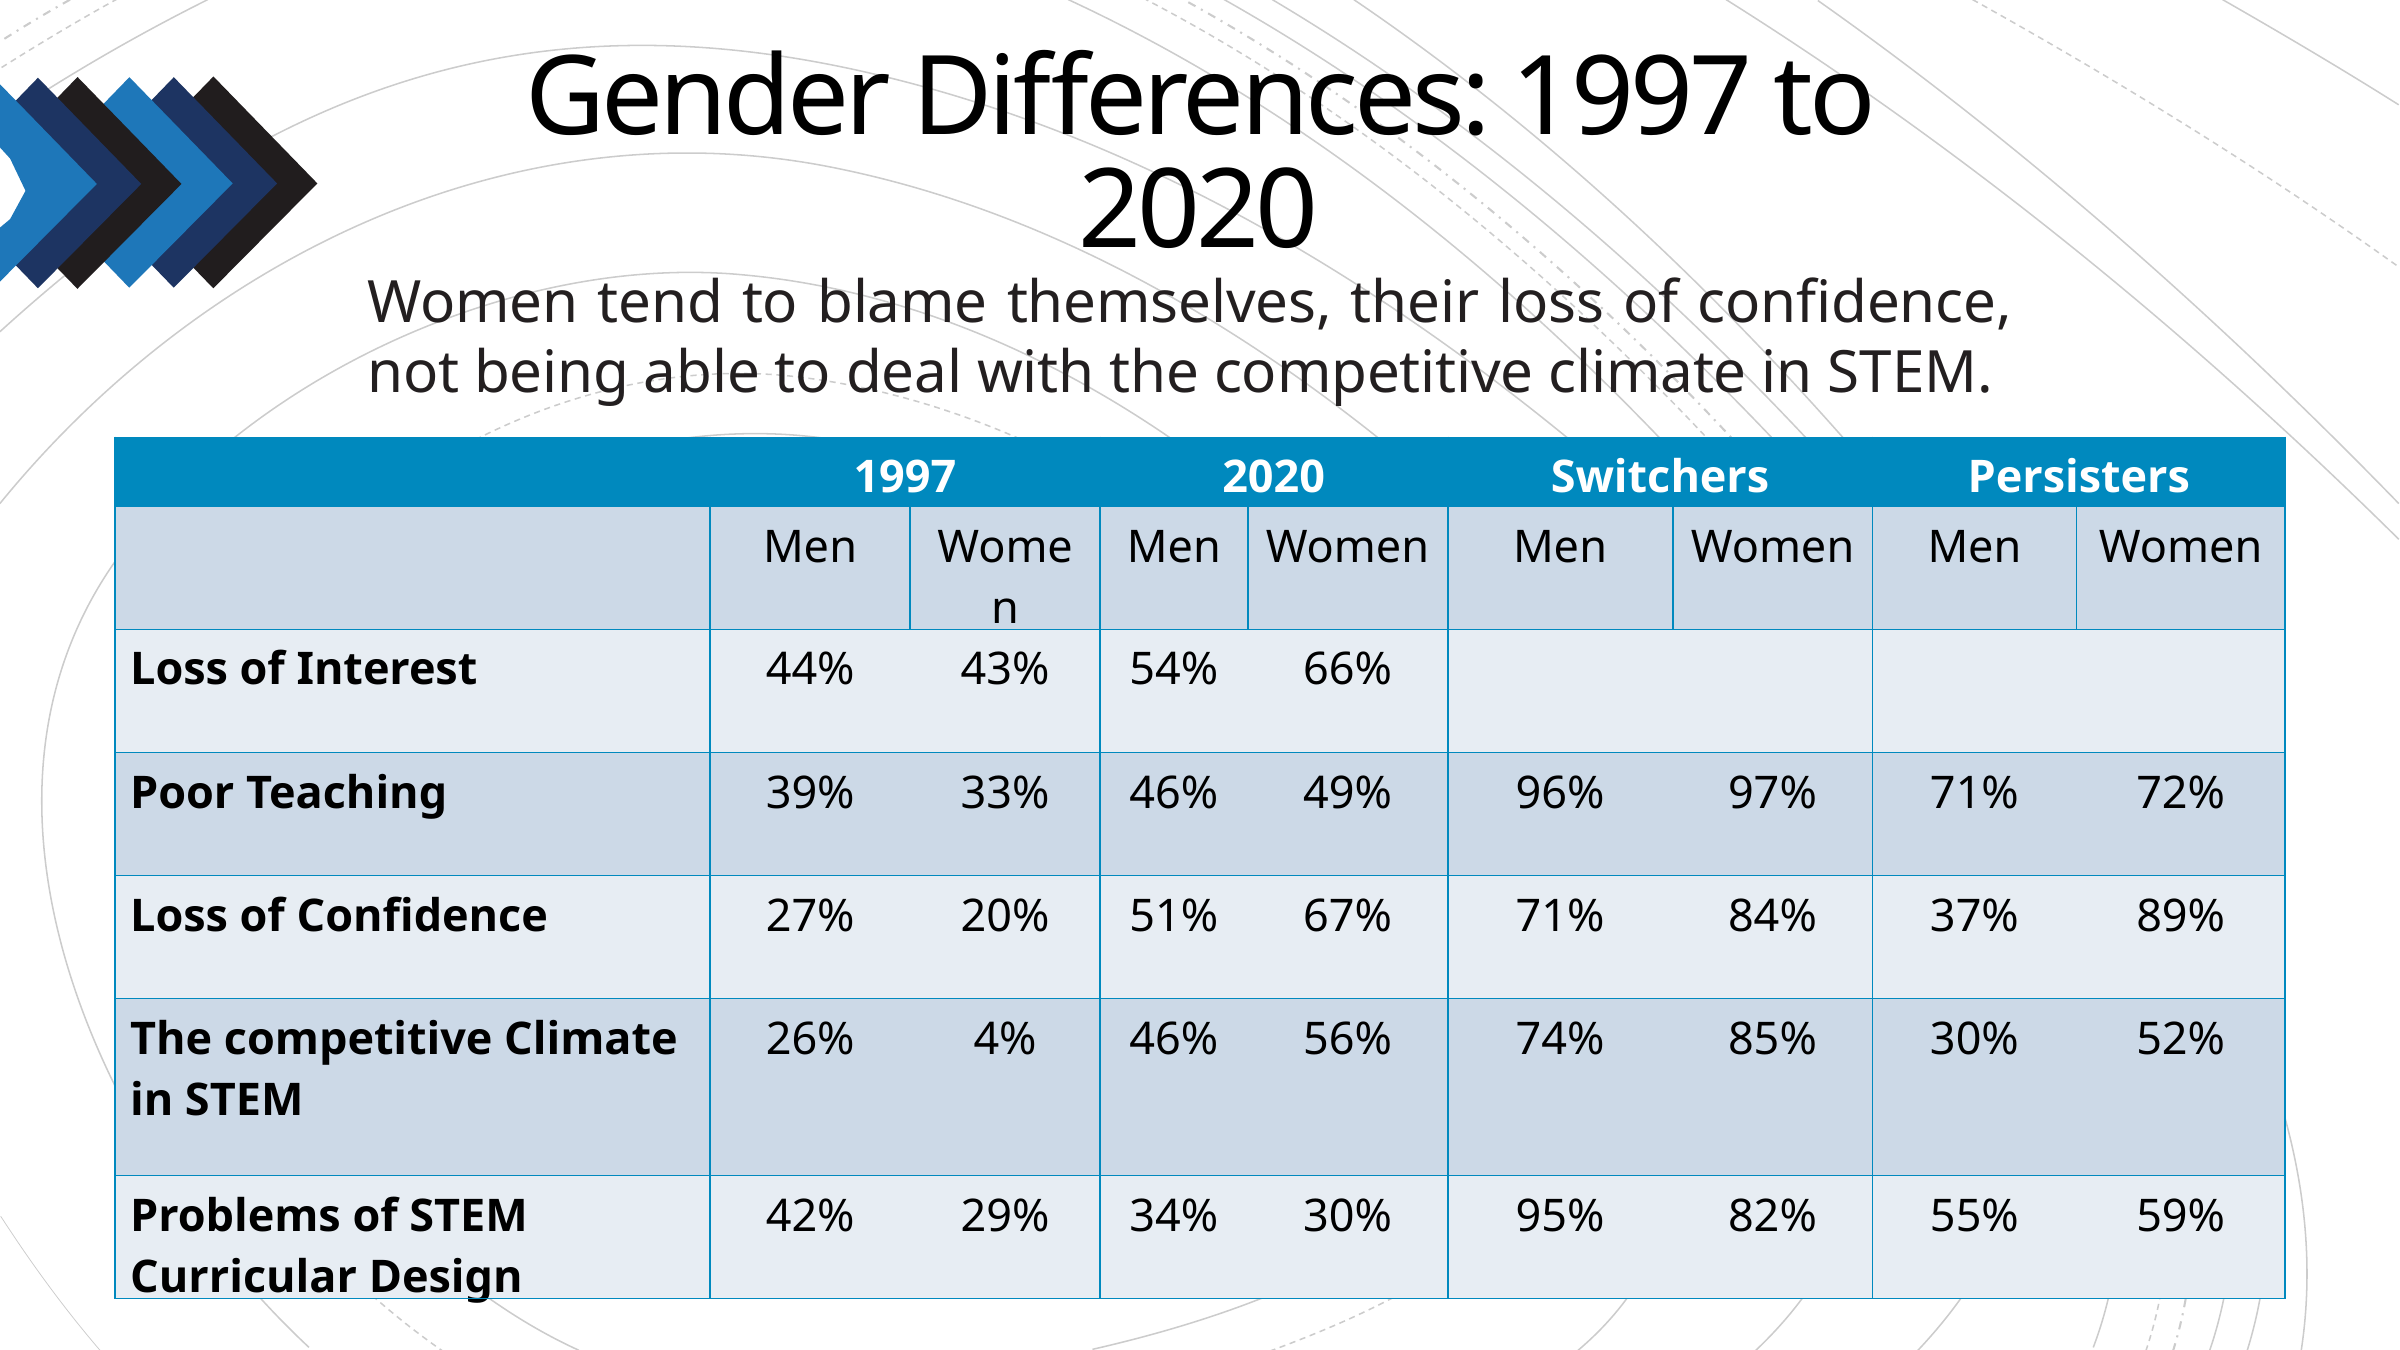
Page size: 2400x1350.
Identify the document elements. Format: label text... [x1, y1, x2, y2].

table_cell Women [2077, 507, 2284, 629]
table_cell 54% [1101, 630, 1248, 752]
text_box [0, 84, 97, 282]
table_cell The competitive Climate in STEM [116, 999, 709, 1175]
table_cell 30% [1248, 1176, 1447, 1298]
table_cell Men [1449, 507, 1672, 629]
table_cell 84% [1673, 876, 1872, 998]
text_box [58, 77, 182, 289]
table_cell 44% [711, 630, 910, 752]
table_cell 56% [1248, 999, 1447, 1175]
table_cell 34% [1101, 1176, 1248, 1298]
text_box [194, 76, 318, 289]
text_box [104, 77, 233, 288]
table_cell Loss of Confidence [116, 876, 709, 998]
table_header [116, 438, 709, 506]
table_cell [1449, 630, 1673, 752]
table_cell 27% [711, 876, 910, 998]
text_box Women tend to blame themselves, their loss of confidence, not being able to deal with the competitive climate in STEM. [365, 262, 2013, 405]
table_cell 66% [1248, 630, 1447, 752]
table_cell 51% [1101, 876, 1248, 998]
table_cell Women [1249, 507, 1447, 629]
table_cell 67% [1248, 876, 1447, 998]
table_cell Poor Teaching [116, 753, 709, 875]
table_cell 59% [2076, 1176, 2284, 1298]
table_cell 72% [2076, 753, 2284, 875]
table_cell 43% [910, 630, 1099, 752]
table_cell 52% [2076, 999, 2284, 1175]
table_cell 71% [1449, 876, 1673, 998]
table_header 2020 [1101, 438, 1447, 507]
table_cell 55% [1873, 1176, 2076, 1298]
title Gender Differences: 1997 to 2020 [407, 42, 1990, 262]
table_cell [116, 507, 709, 629]
table_cell 95% [1449, 1176, 1673, 1298]
table_cell Men [711, 507, 909, 629]
table_cell 33% [910, 753, 1099, 875]
table_header 1997 [711, 438, 1099, 507]
table_cell Men [1873, 507, 2076, 629]
table_cell 20% [910, 876, 1099, 998]
text_box [152, 77, 278, 288]
table_header Persisters [1873, 438, 2284, 507]
table_cell 89% [2076, 876, 2284, 998]
table_cell Women [1674, 507, 1872, 629]
table_header Switchers [1449, 438, 1872, 507]
table_cell [1673, 630, 1872, 752]
table_cell Problems of STEM Curricular Design [116, 1176, 709, 1298]
table_cell 37% [1873, 876, 2076, 998]
table_cell Men [1101, 507, 1247, 629]
table_cell [2076, 630, 2284, 752]
table_cell 39% [711, 753, 910, 875]
table_cell 42% [711, 1176, 910, 1298]
table_cell 71% [1873, 753, 2076, 875]
table_cell 46% [1101, 999, 1248, 1175]
table_cell 82% [1673, 1176, 1872, 1298]
table_cell 85% [1673, 999, 1872, 1175]
table_cell 96% [1449, 753, 1673, 875]
table_cell Women [911, 507, 1099, 629]
table_cell 97% [1673, 753, 1872, 875]
table_cell 46% [1101, 753, 1248, 875]
table_cell Loss of Interest [116, 630, 709, 752]
table_cell [1873, 630, 2076, 752]
table_cell 49% [1248, 753, 1447, 875]
table_cell 26% [711, 999, 910, 1175]
table_cell 4% [910, 999, 1099, 1175]
table_cell 74% [1449, 999, 1673, 1175]
table_cell 29% [910, 1176, 1099, 1298]
text_box [16, 77, 142, 289]
table_cell 30% [1873, 999, 2076, 1175]
